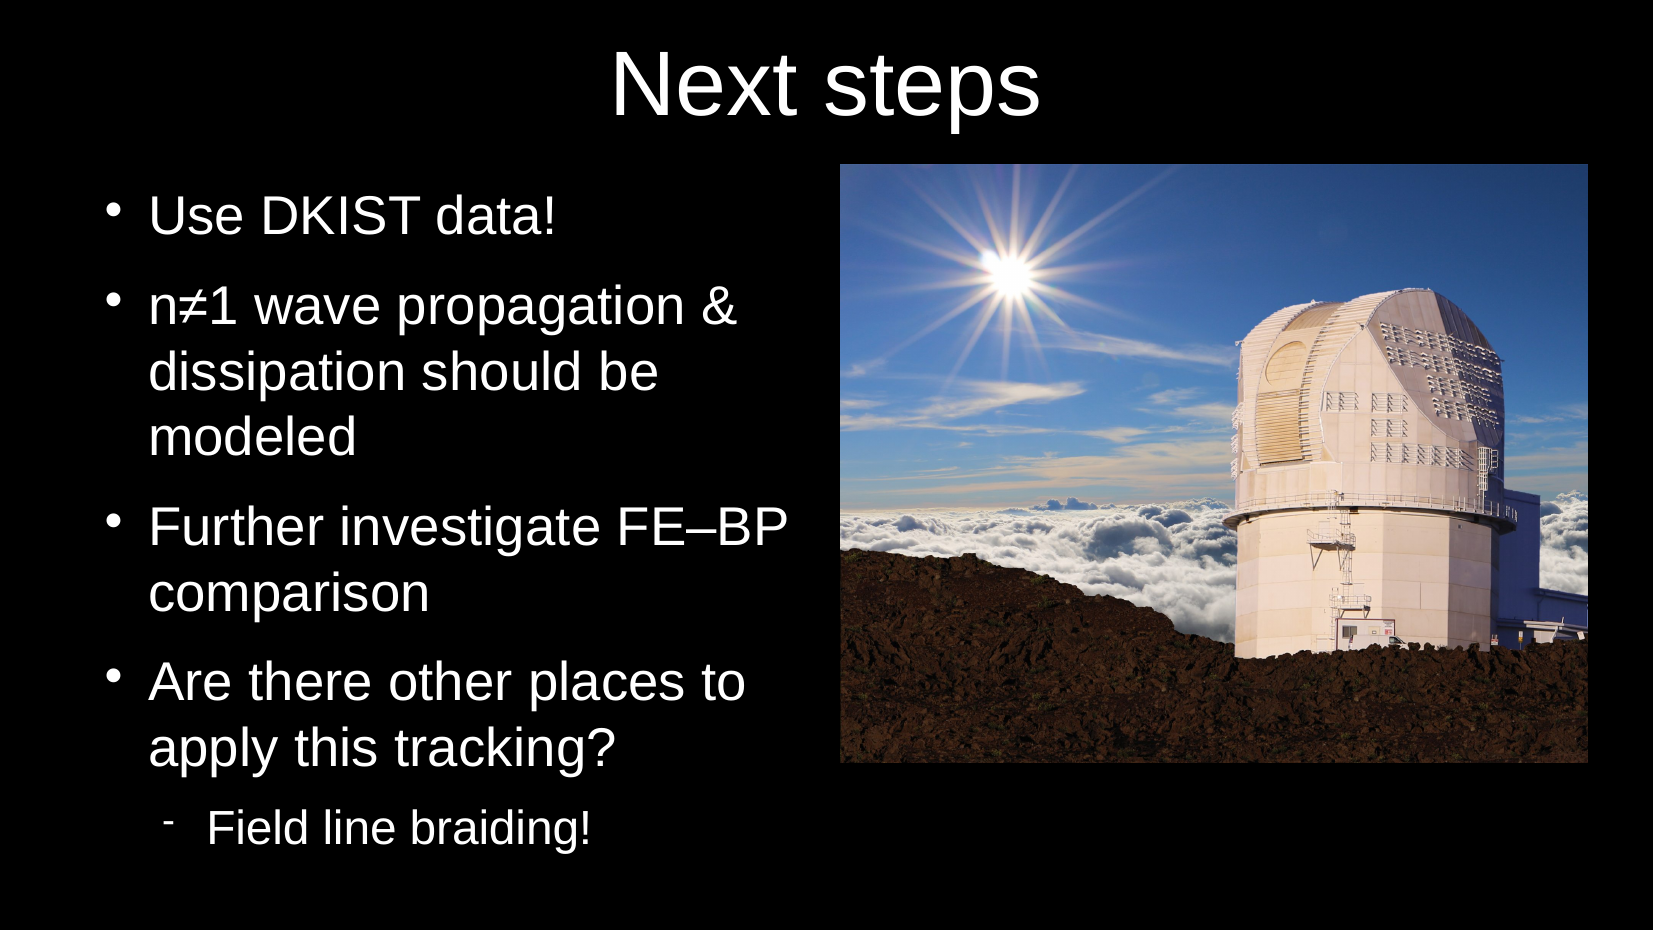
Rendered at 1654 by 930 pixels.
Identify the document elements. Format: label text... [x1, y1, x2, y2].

title Next steps [82, 1, 1571, 157]
picture [839, 164, 1588, 763]
list Use DKIST data! n≠1 wave propagation & dissipation should be modeled Further investigate FE–BP comparison Are there other places to apply this tracking? Field line braiding! [90, 180, 803, 855]
